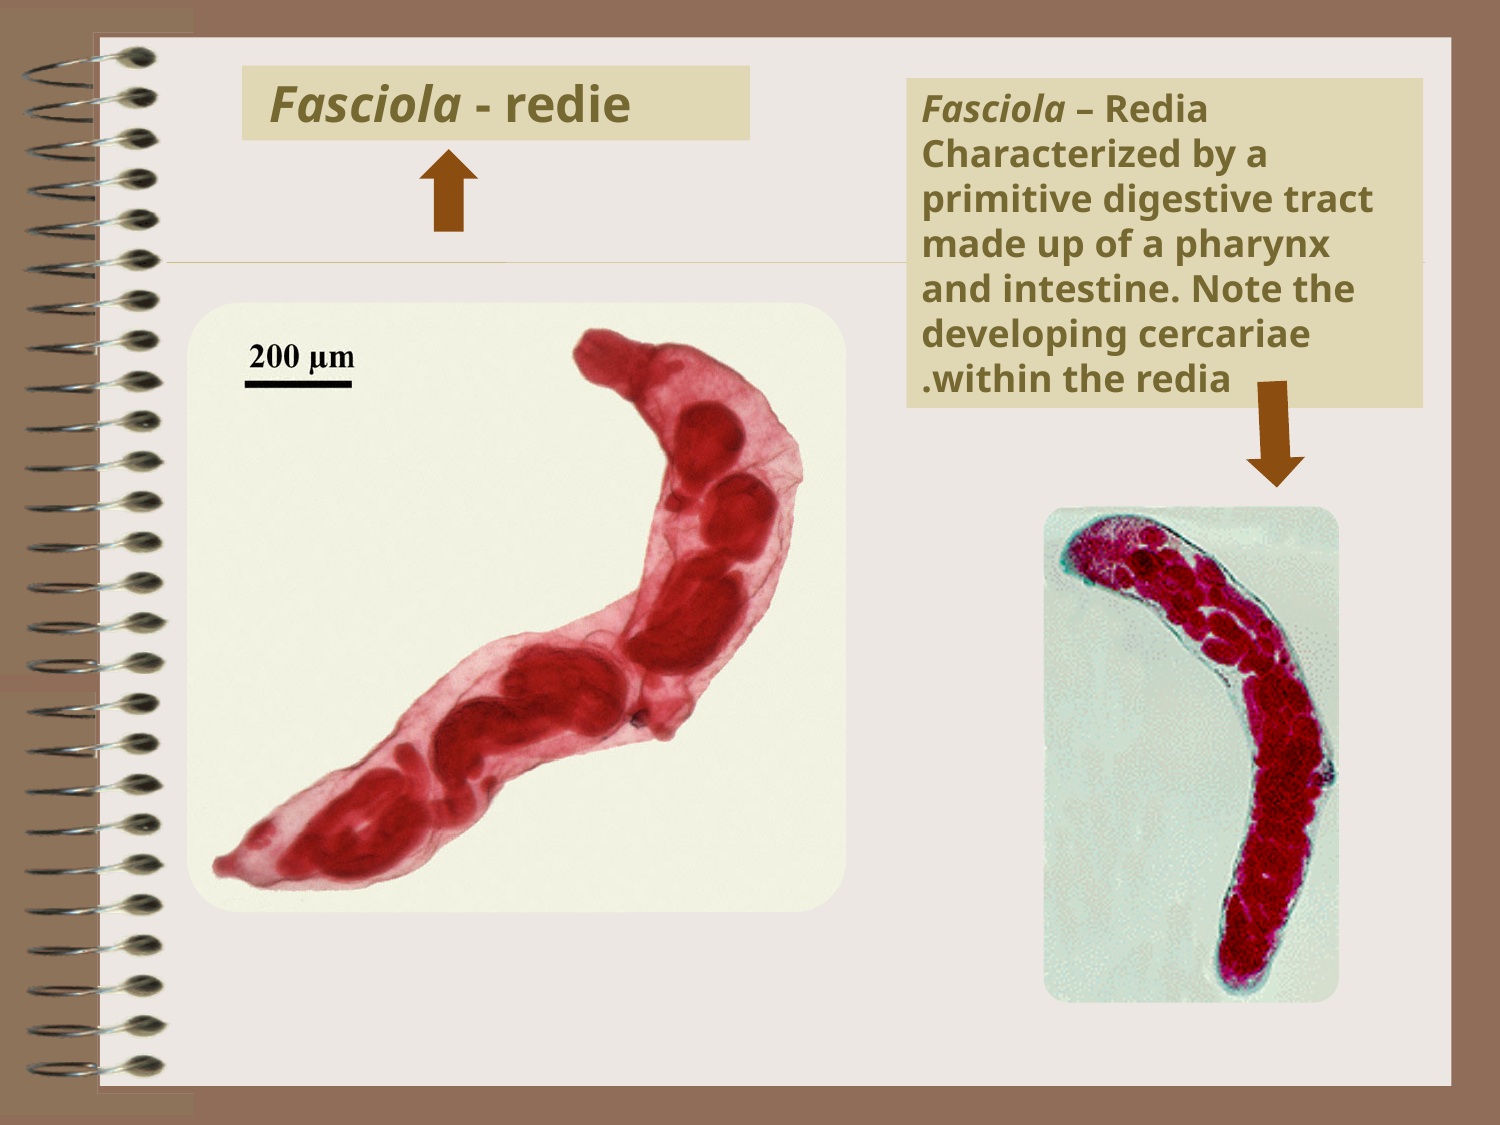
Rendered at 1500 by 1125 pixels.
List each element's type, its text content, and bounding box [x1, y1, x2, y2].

picture [0, 8, 847, 1115]
text_box Fasciola – Redia Characterized by a primitive digestive tract made up of a pharynx and intestine. Note the developing cercariae within the redia. [906, 78, 1424, 408]
text_box Fasciola - redie [242, 65, 750, 141]
text_box [1244, 378, 1307, 490]
text_box [417, 146, 481, 234]
picture [1043, 506, 1340, 1003]
